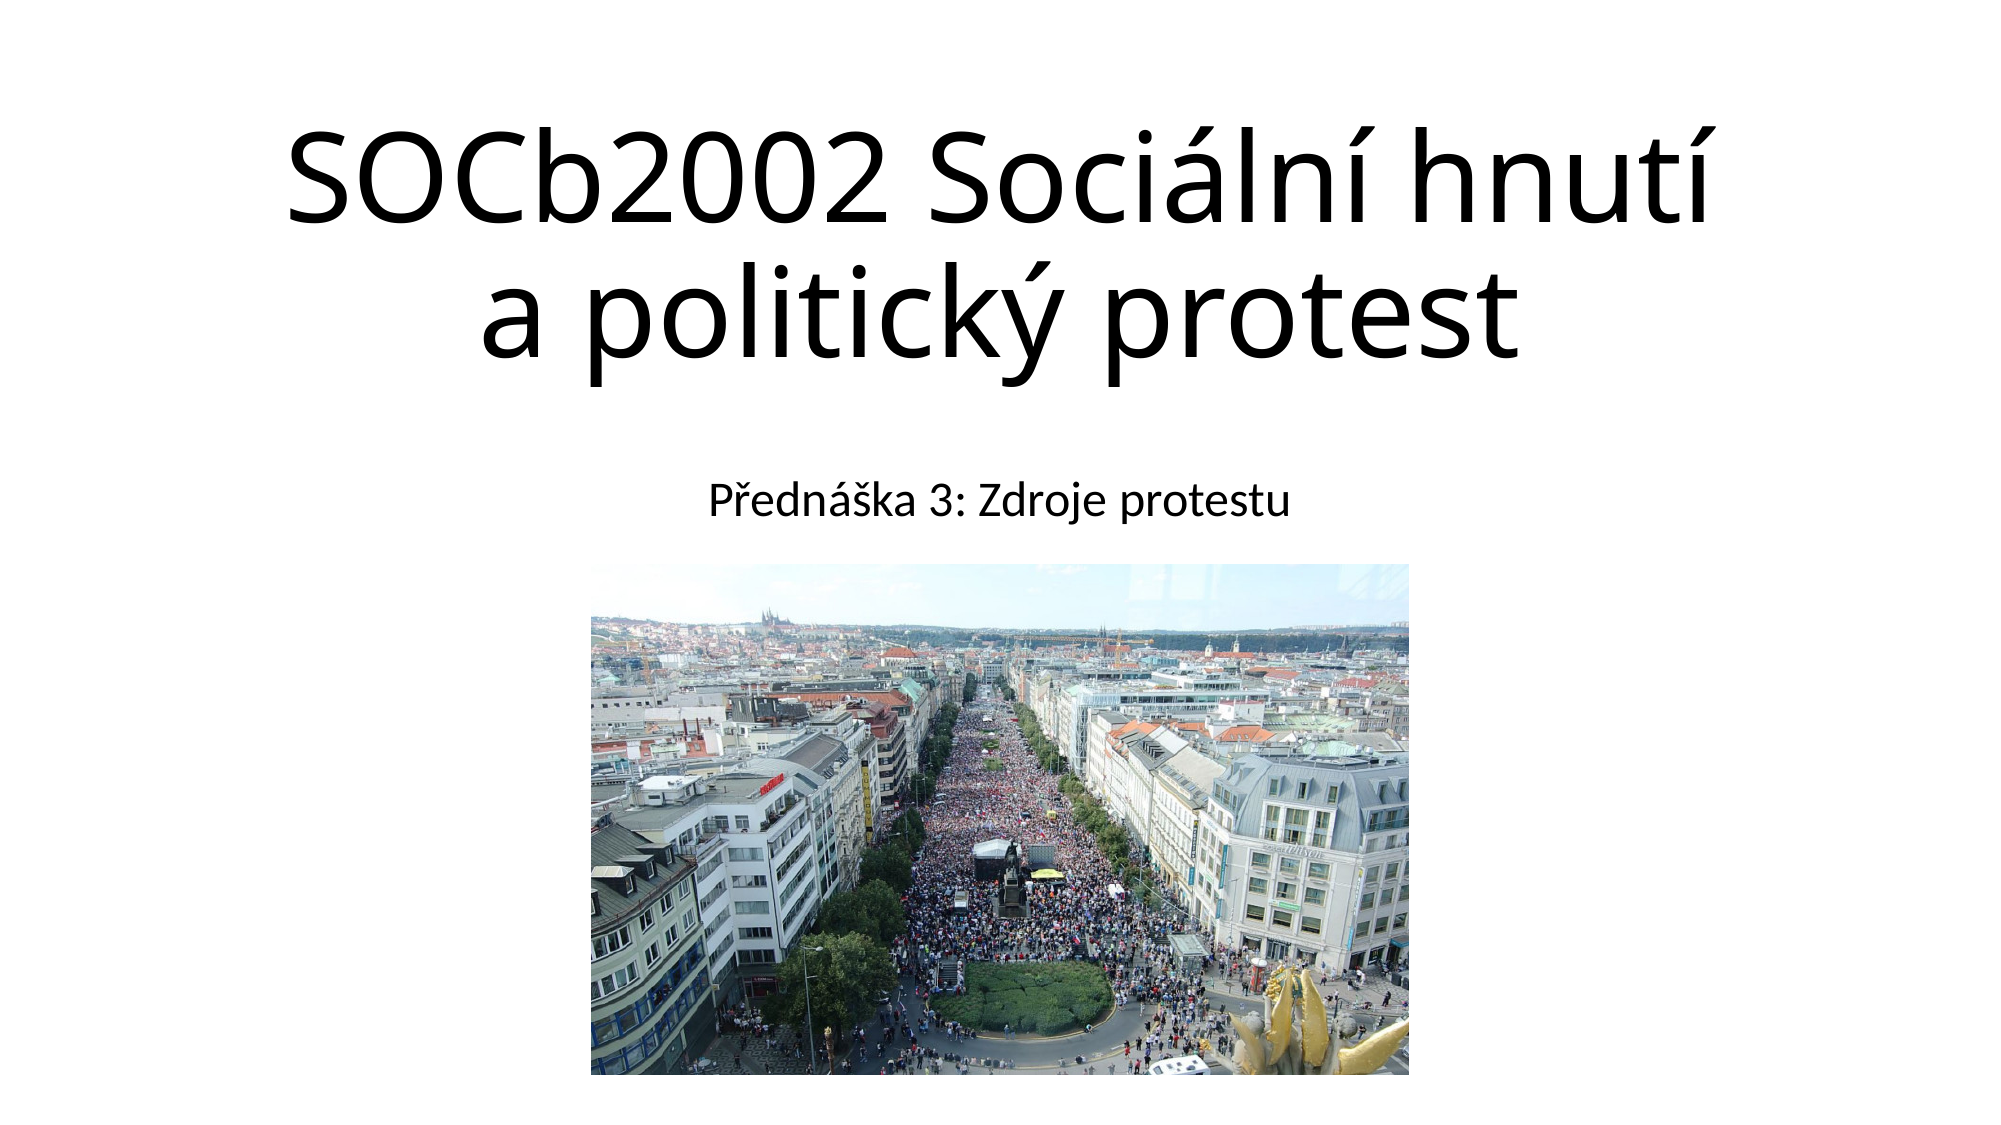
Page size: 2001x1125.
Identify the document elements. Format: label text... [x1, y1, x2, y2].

title SOCb2002 Sociální hnutí a politický protest [249, 0, 1750, 392]
picture [591, 564, 1409, 1075]
subtitle Přednáška 3: Zdroje protestu [249, 466, 1750, 561]
